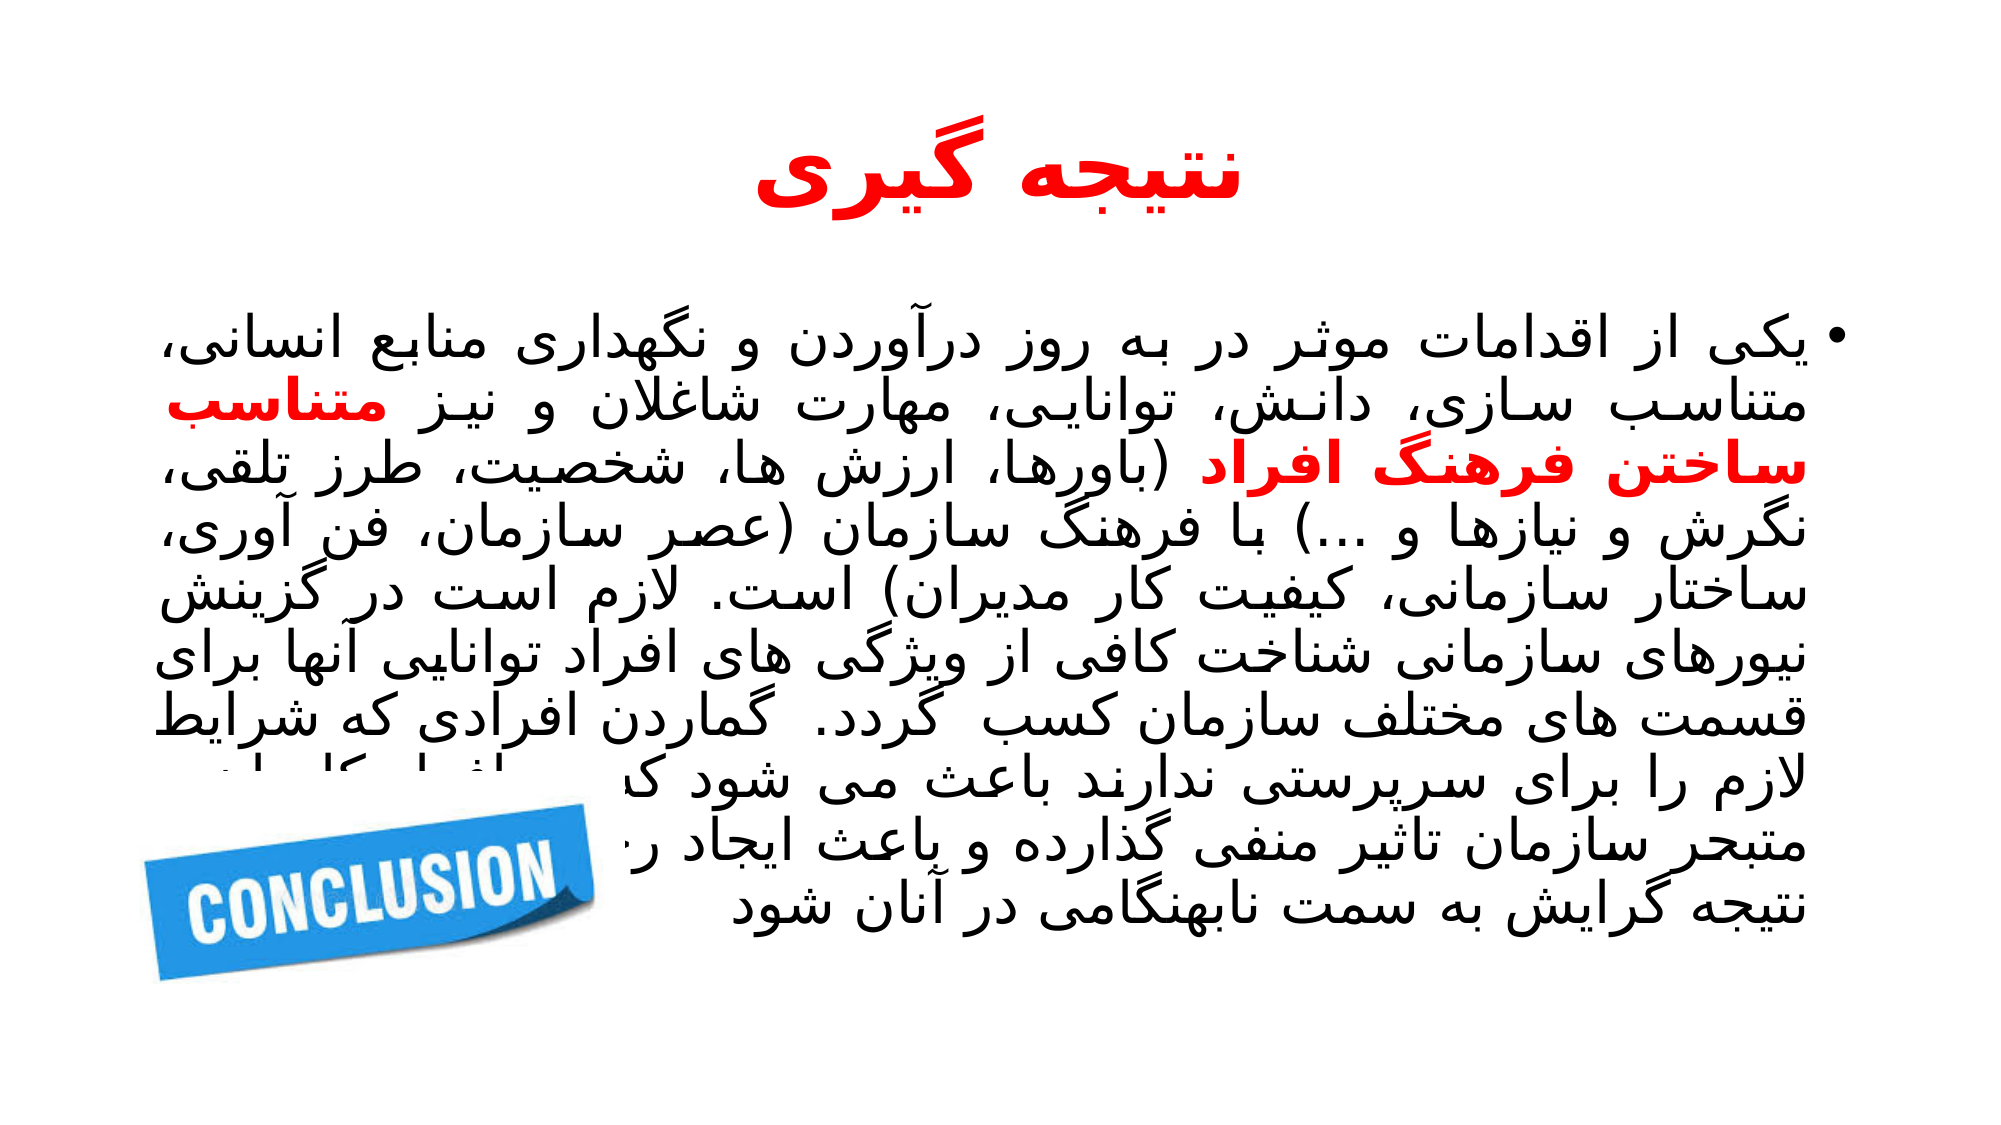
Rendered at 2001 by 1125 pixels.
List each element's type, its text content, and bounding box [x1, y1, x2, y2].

list یکی از اقدامات موثر در به روز درآوردن و نگهداری منابع انسانی، متناسب سازی، دانش، توانایی، مهارت شاغلان و نیز متناسب ساختن فرهنگ افراد (باورها، ارزش ها، شخصیت، طرز تلقی، نگرش و نیازها و ...) با فرهنگ سازمان (عصر سازمان، فن آوری، ساختار سازمانی، کیفیت کار مدیران) است. لازم است در گزینش نیورهای سازمانی شناخت کافی از ویژگی های افراد توانایی آنها برای قسمت های مختلف سازمان کسب گردد. گماردن افرادی که شرایط لازم را برای سرپرستی ندارند باعث می شود که در افراد کاردان و متبحر سازمان تاثیر منفی گذارده و باعث ایجاد رخوت و سستی و در نتیجه گرایش به سمت نابهنگامی در آنان شود [137, 299, 1863, 1014]
picture [115, 771, 625, 1014]
title نتیجه گیری [137, 59, 1863, 278]
